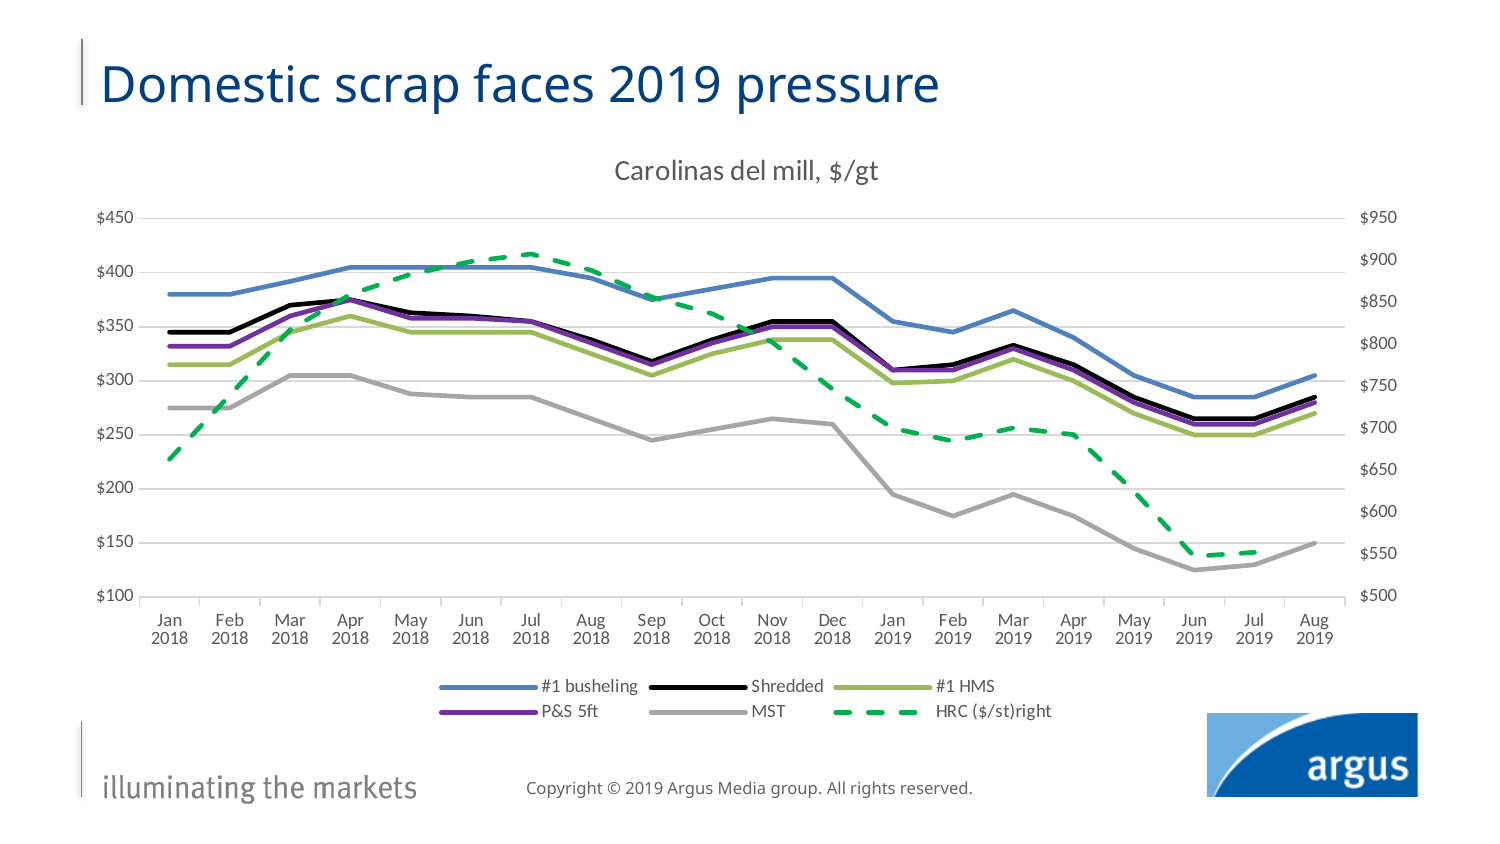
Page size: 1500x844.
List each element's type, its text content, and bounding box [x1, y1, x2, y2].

title Domestic scrap faces 2019 pressure [100, 37, 1414, 113]
footer Copyright © 2019 Argus Media group. All rights reserved. [490, 759, 1010, 820]
picture [87, 759, 431, 817]
chart [68, 129, 1425, 729]
